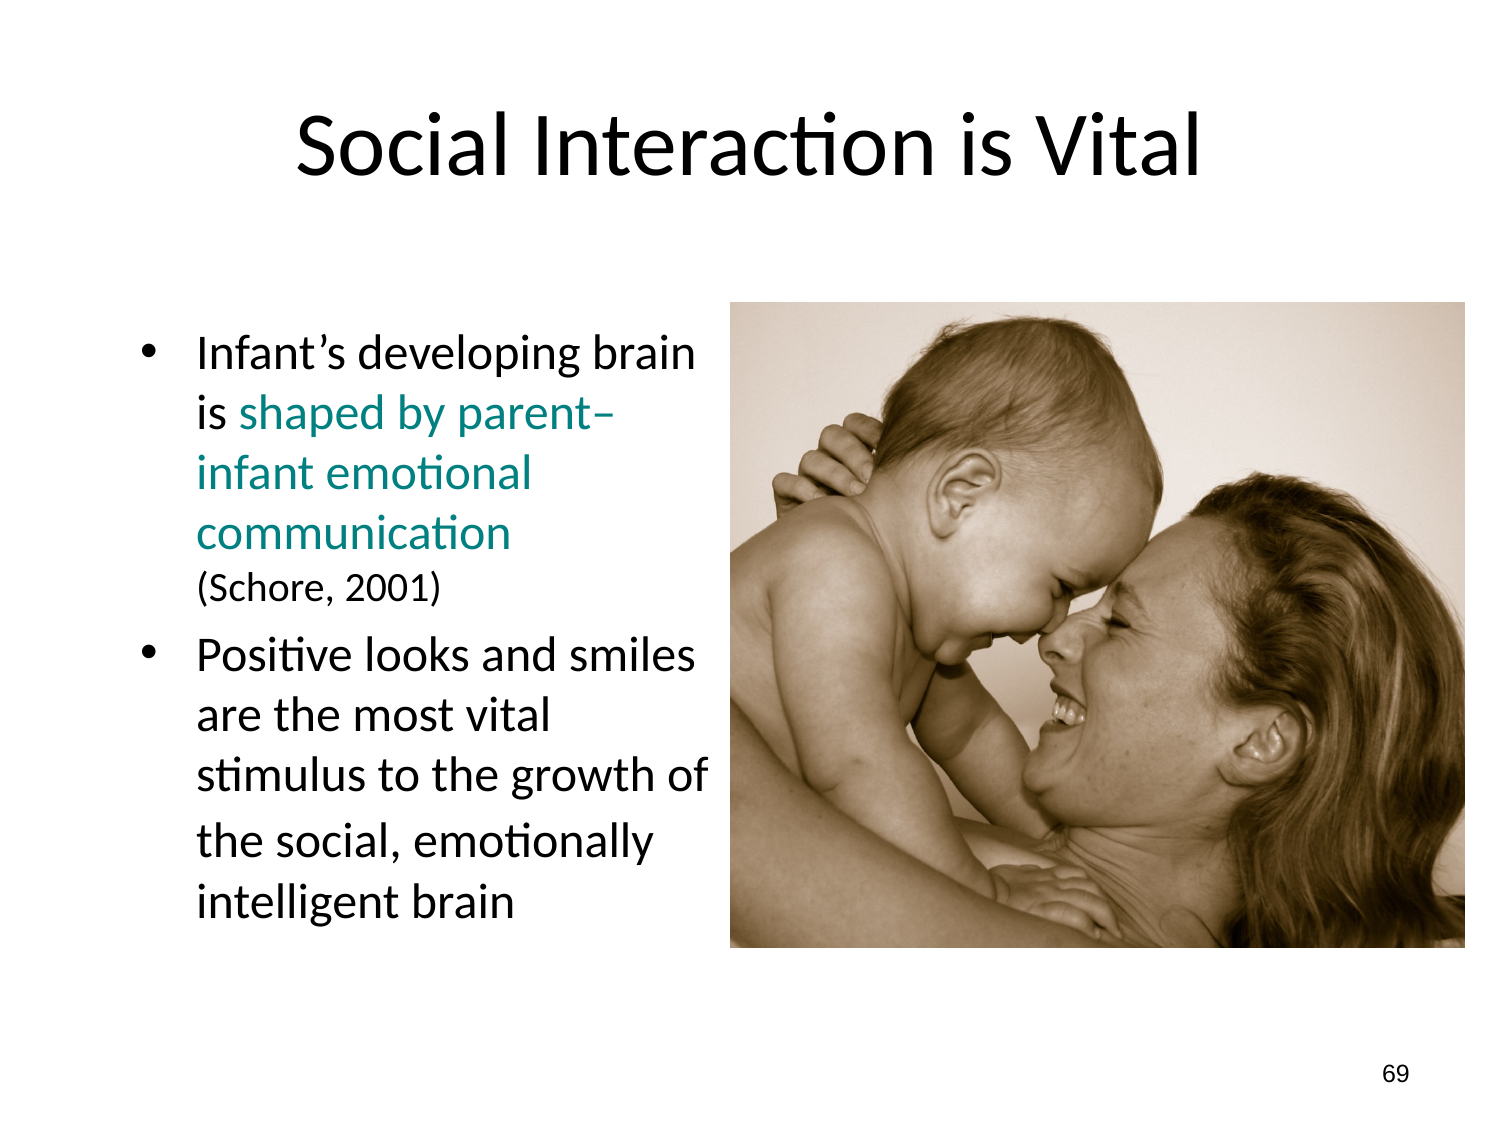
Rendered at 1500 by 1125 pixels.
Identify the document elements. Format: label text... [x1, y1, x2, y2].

list Infant’s developing brain is shaped by parent–infant emotional communication (Schore, 2001) Positive looks and smiles are the most vital stimulus to the growth of the social, emotionally intelligent brain [125, 312, 745, 975]
picture [730, 302, 1465, 949]
title Social Interaction is Vital [75, 45, 1425, 233]
slide_number 69 [1074, 1042, 1425, 1103]
